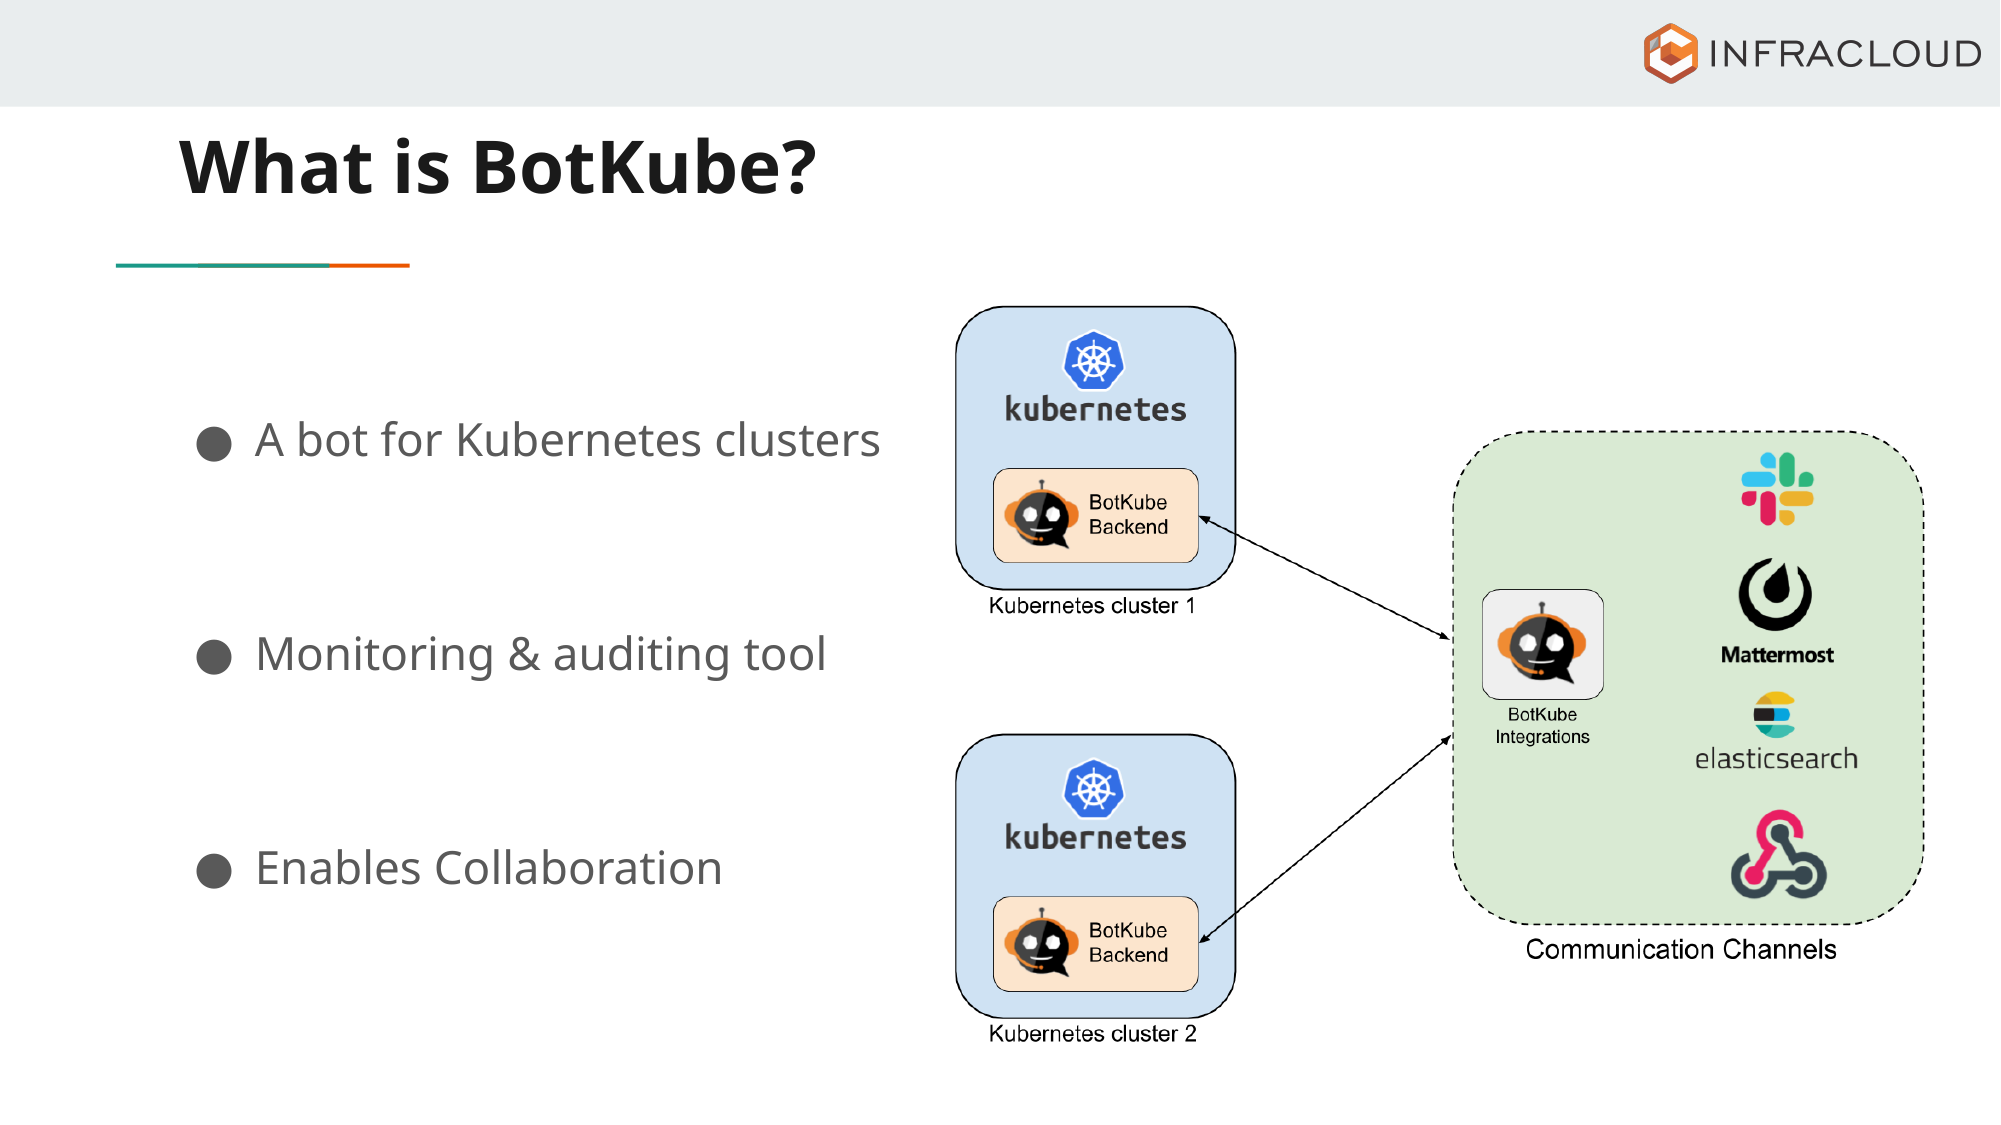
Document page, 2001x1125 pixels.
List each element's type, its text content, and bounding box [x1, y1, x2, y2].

list A bot for Kubernetes clusters Monitoring & auditing tool Enables Collaboration [159, 382, 916, 1054]
picture [921, 282, 1951, 1054]
title What is BotKube? [159, 100, 1584, 261]
picture [1637, 18, 1988, 89]
